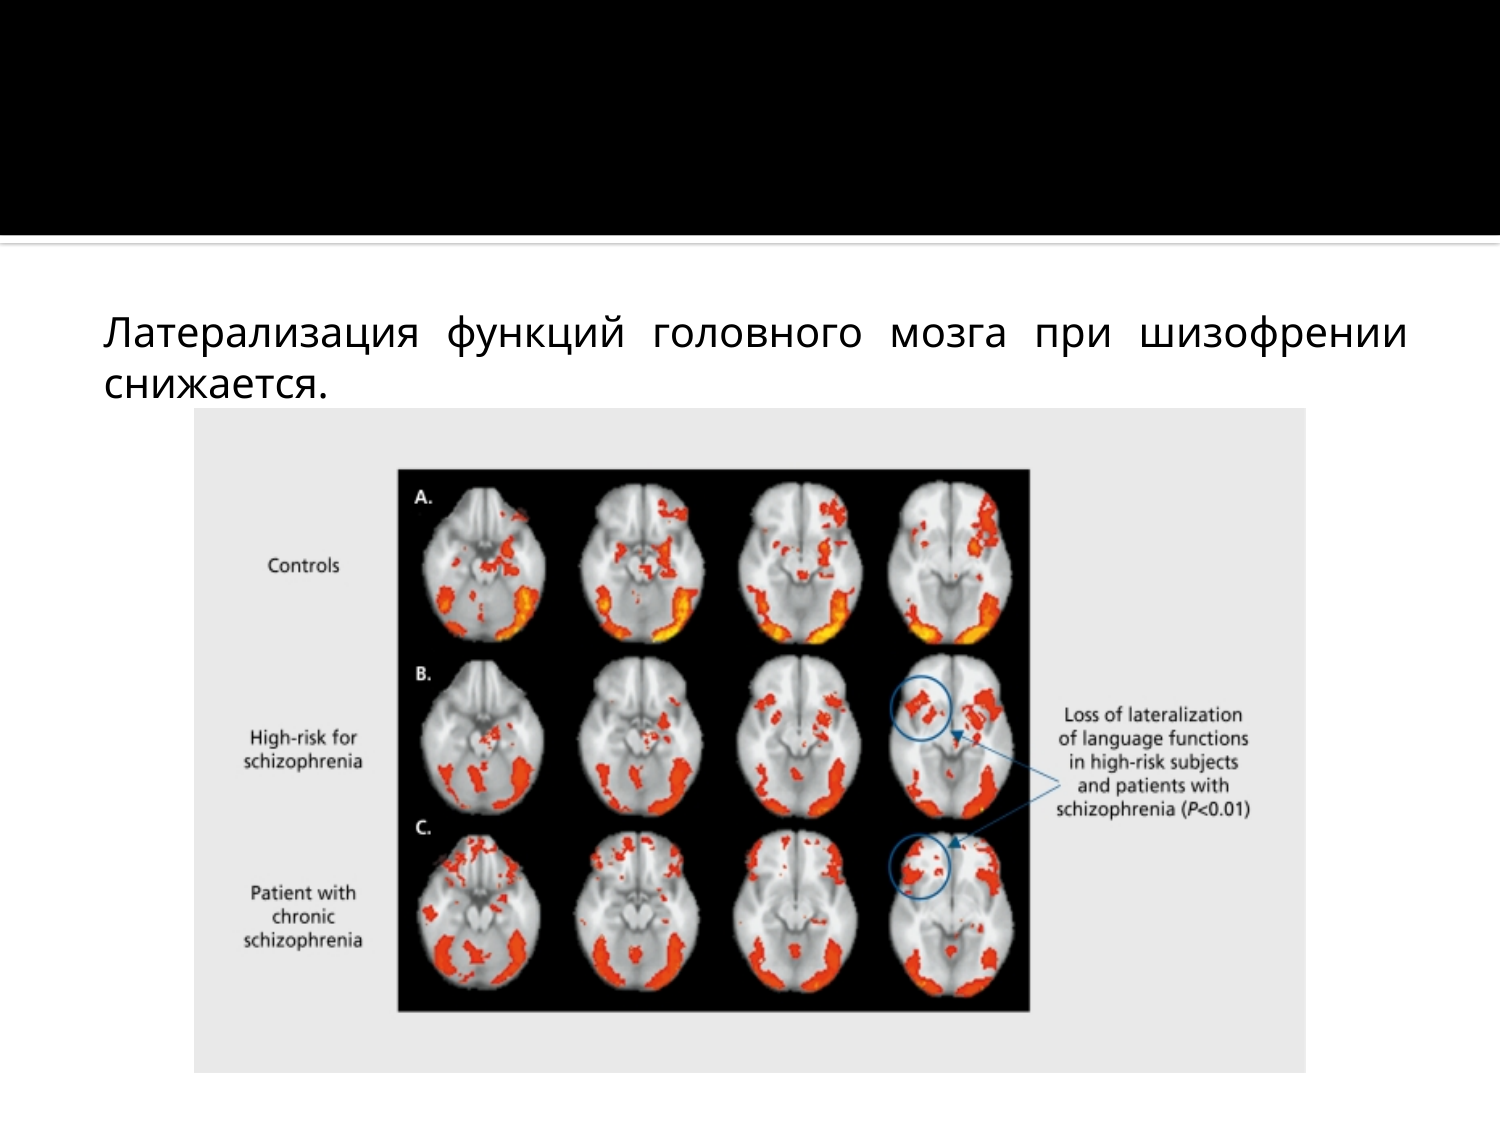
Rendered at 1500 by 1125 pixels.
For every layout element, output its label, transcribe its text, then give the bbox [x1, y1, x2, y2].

picture [194, 408, 1306, 1073]
list Латерализация функций головного мозга при шизофрении снижается. [75, 291, 1424, 445]
